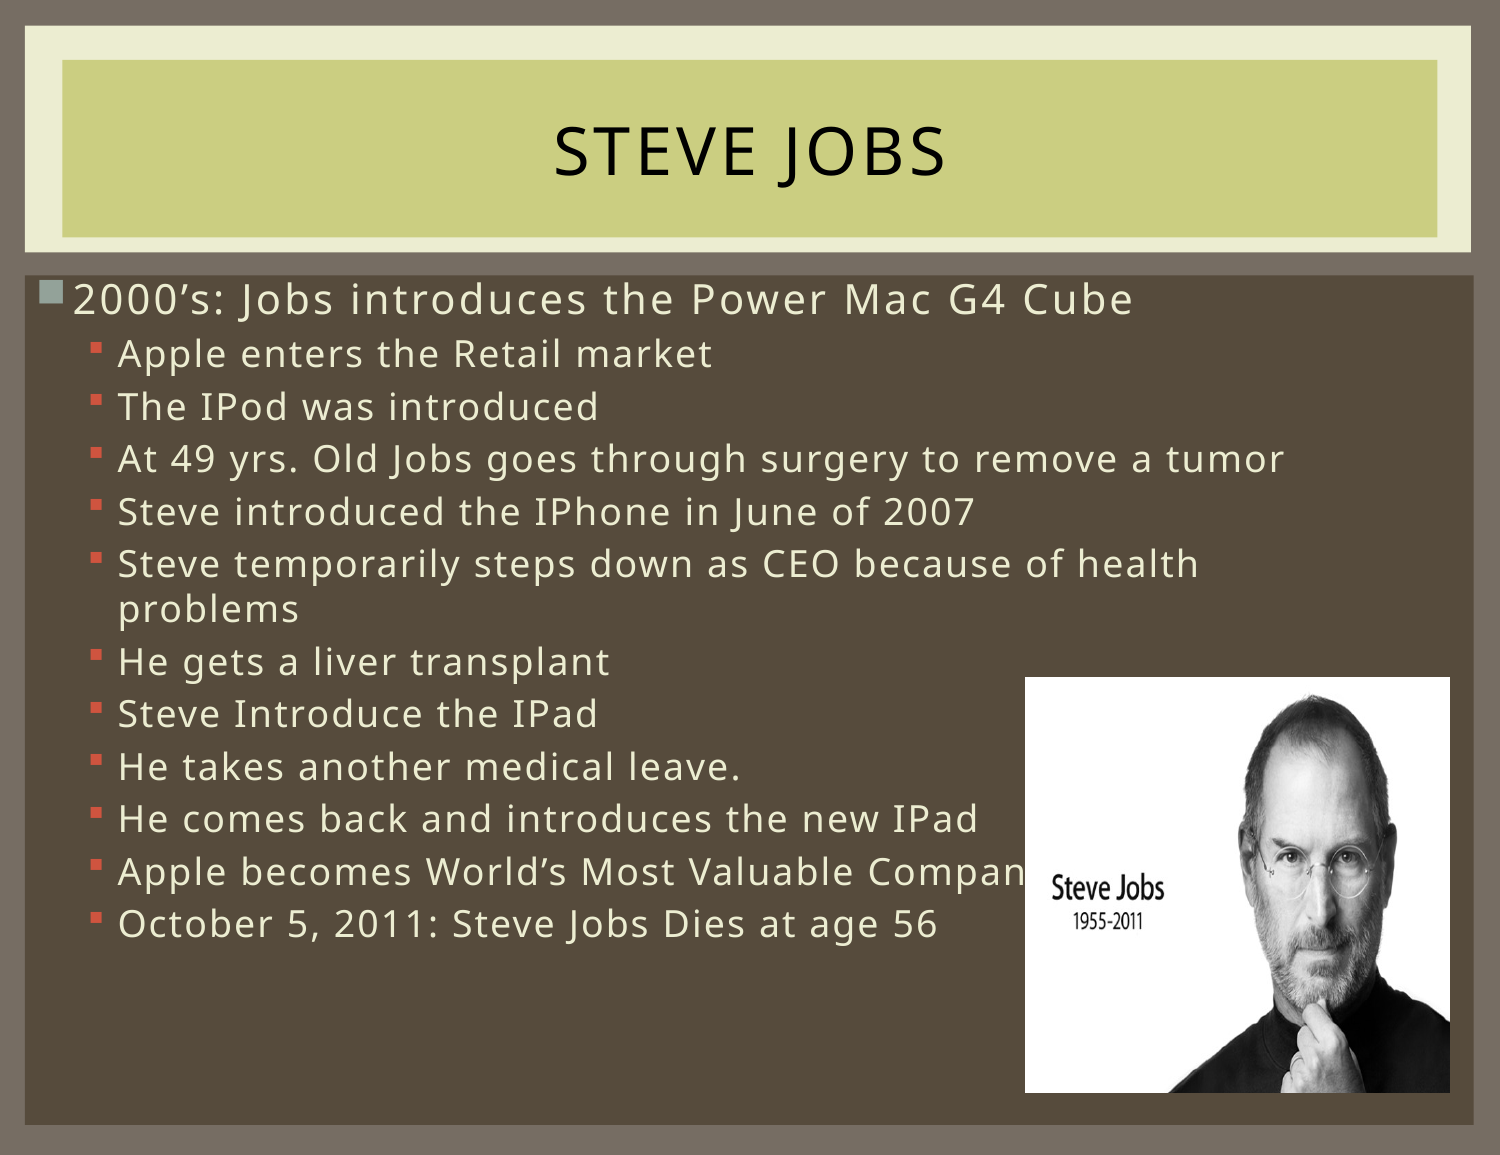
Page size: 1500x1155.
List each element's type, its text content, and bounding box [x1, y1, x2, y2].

list 2000’s: Jobs introduces the Power Mac G4 Cube Apple enters the Retail market The IPod was introduced At 49 yrs. Old Jobs goes through surgery to remove a tumor Steve introduced the IPhone in June of 2007 Steve temporarily steps down as CEO because of health problems He gets a liver transplant Steve Introduce the IPad He takes another medical leave. He comes back and introduces the new IPad Apple becomes World’s Most Valuable Company October 5, 2011: Steve Jobs Dies at age 56 [12, 264, 1392, 1128]
picture [1024, 677, 1451, 1094]
text_box [25, 0, 445, 154]
title Steve Jobs [62, 59, 1438, 238]
